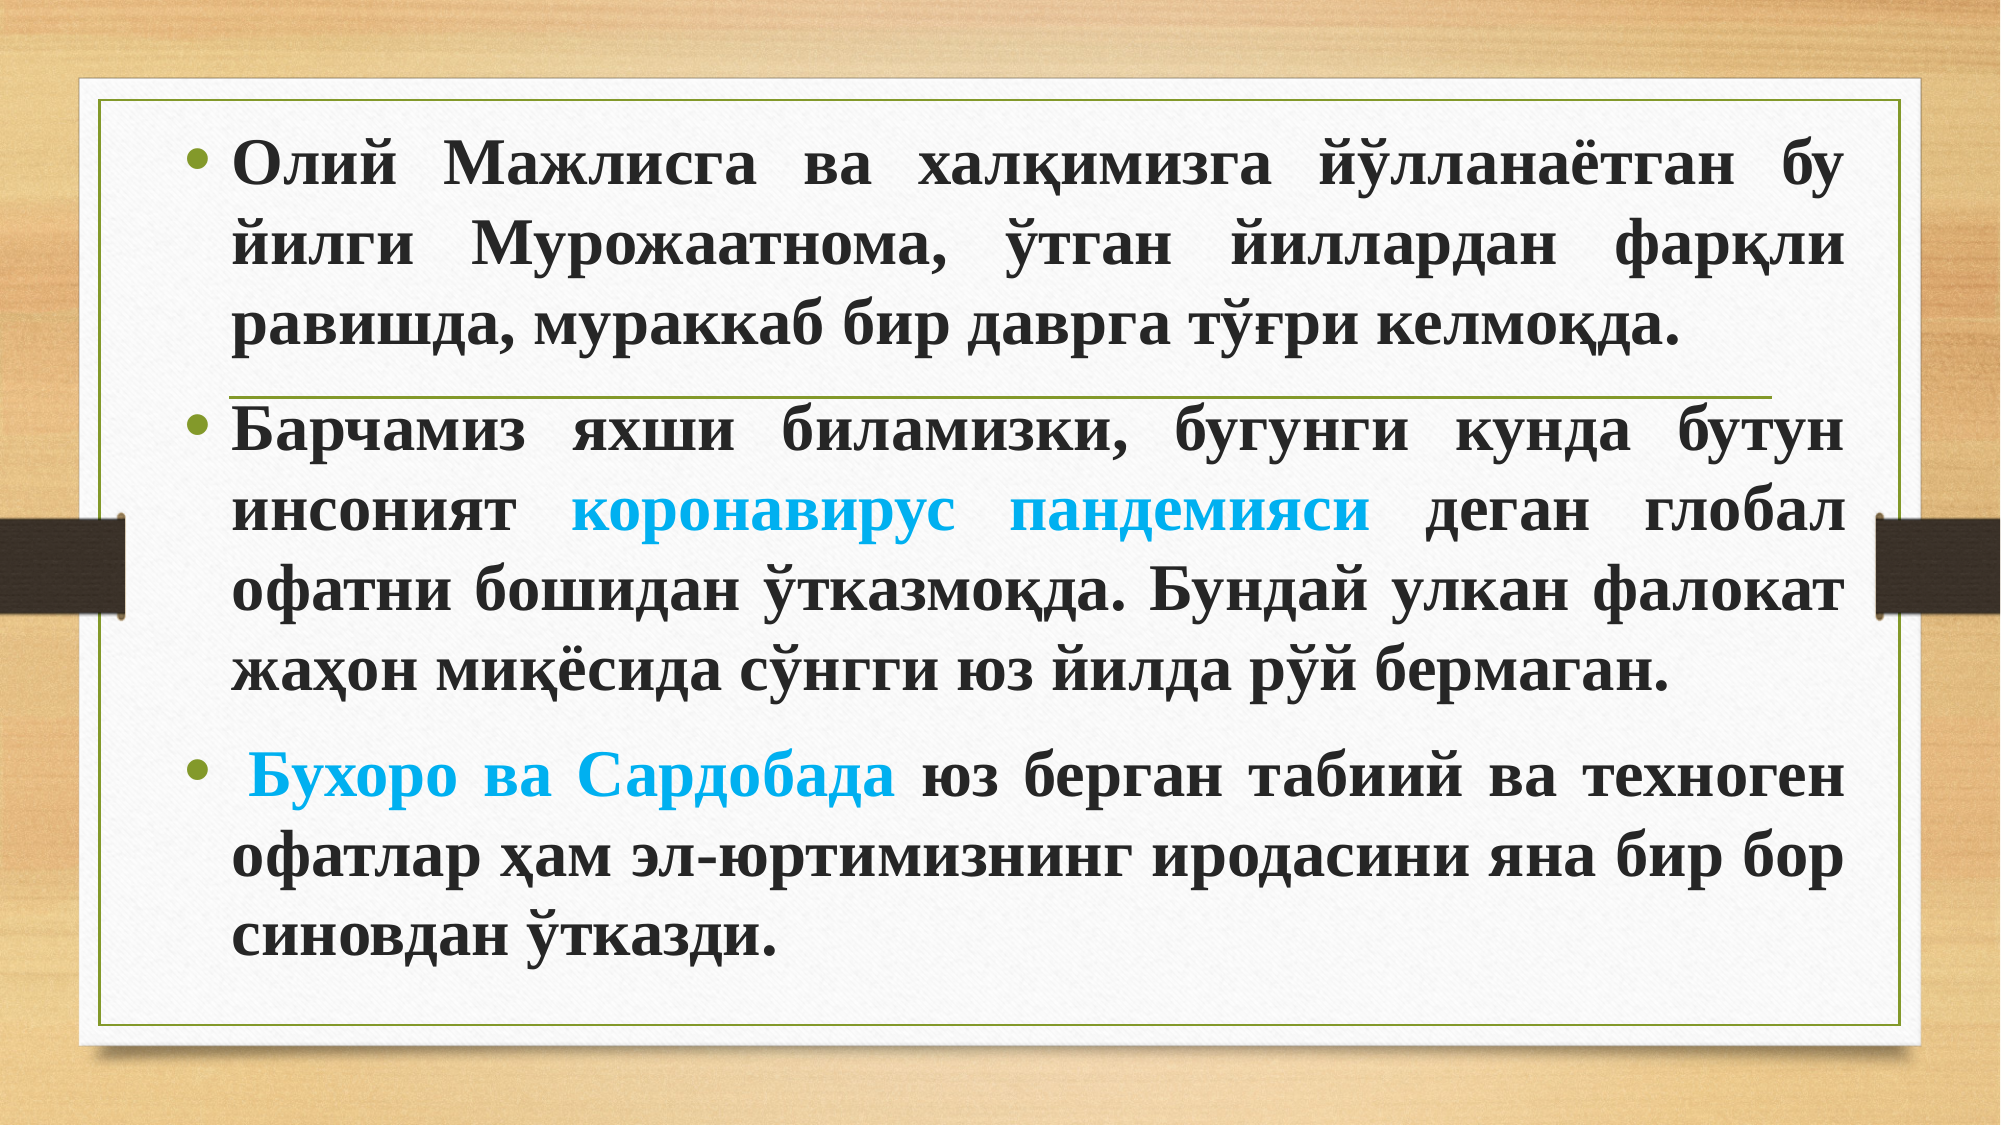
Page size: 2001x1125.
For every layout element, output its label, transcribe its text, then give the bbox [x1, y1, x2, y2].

picture [0, 0, 2001, 1125]
list Олий Мажлисга ва халқимизга йўлланаётган бу йилги Мурожаатнома, ўтган йиллардан фарқли равишда, мураккаб бир даврга тўғри келмоқда. Барчамиз яхши биламизки, бугунги кунда бутун инсоният коронавирус пандемияси деган глобал офатни бошидан ўтказмоқда. Бундай улкан фалокат жаҳон миқёсида сўнгги юз йилда рўй бермаган. Бухоро ва Сардобада юз берган табиий ва техноген офатлар ҳам эл-юртимизнинг иродасини яна бир бор синовдан ўтказди. [169, 110, 1863, 990]
text_box [178, 16, 1639, 194]
